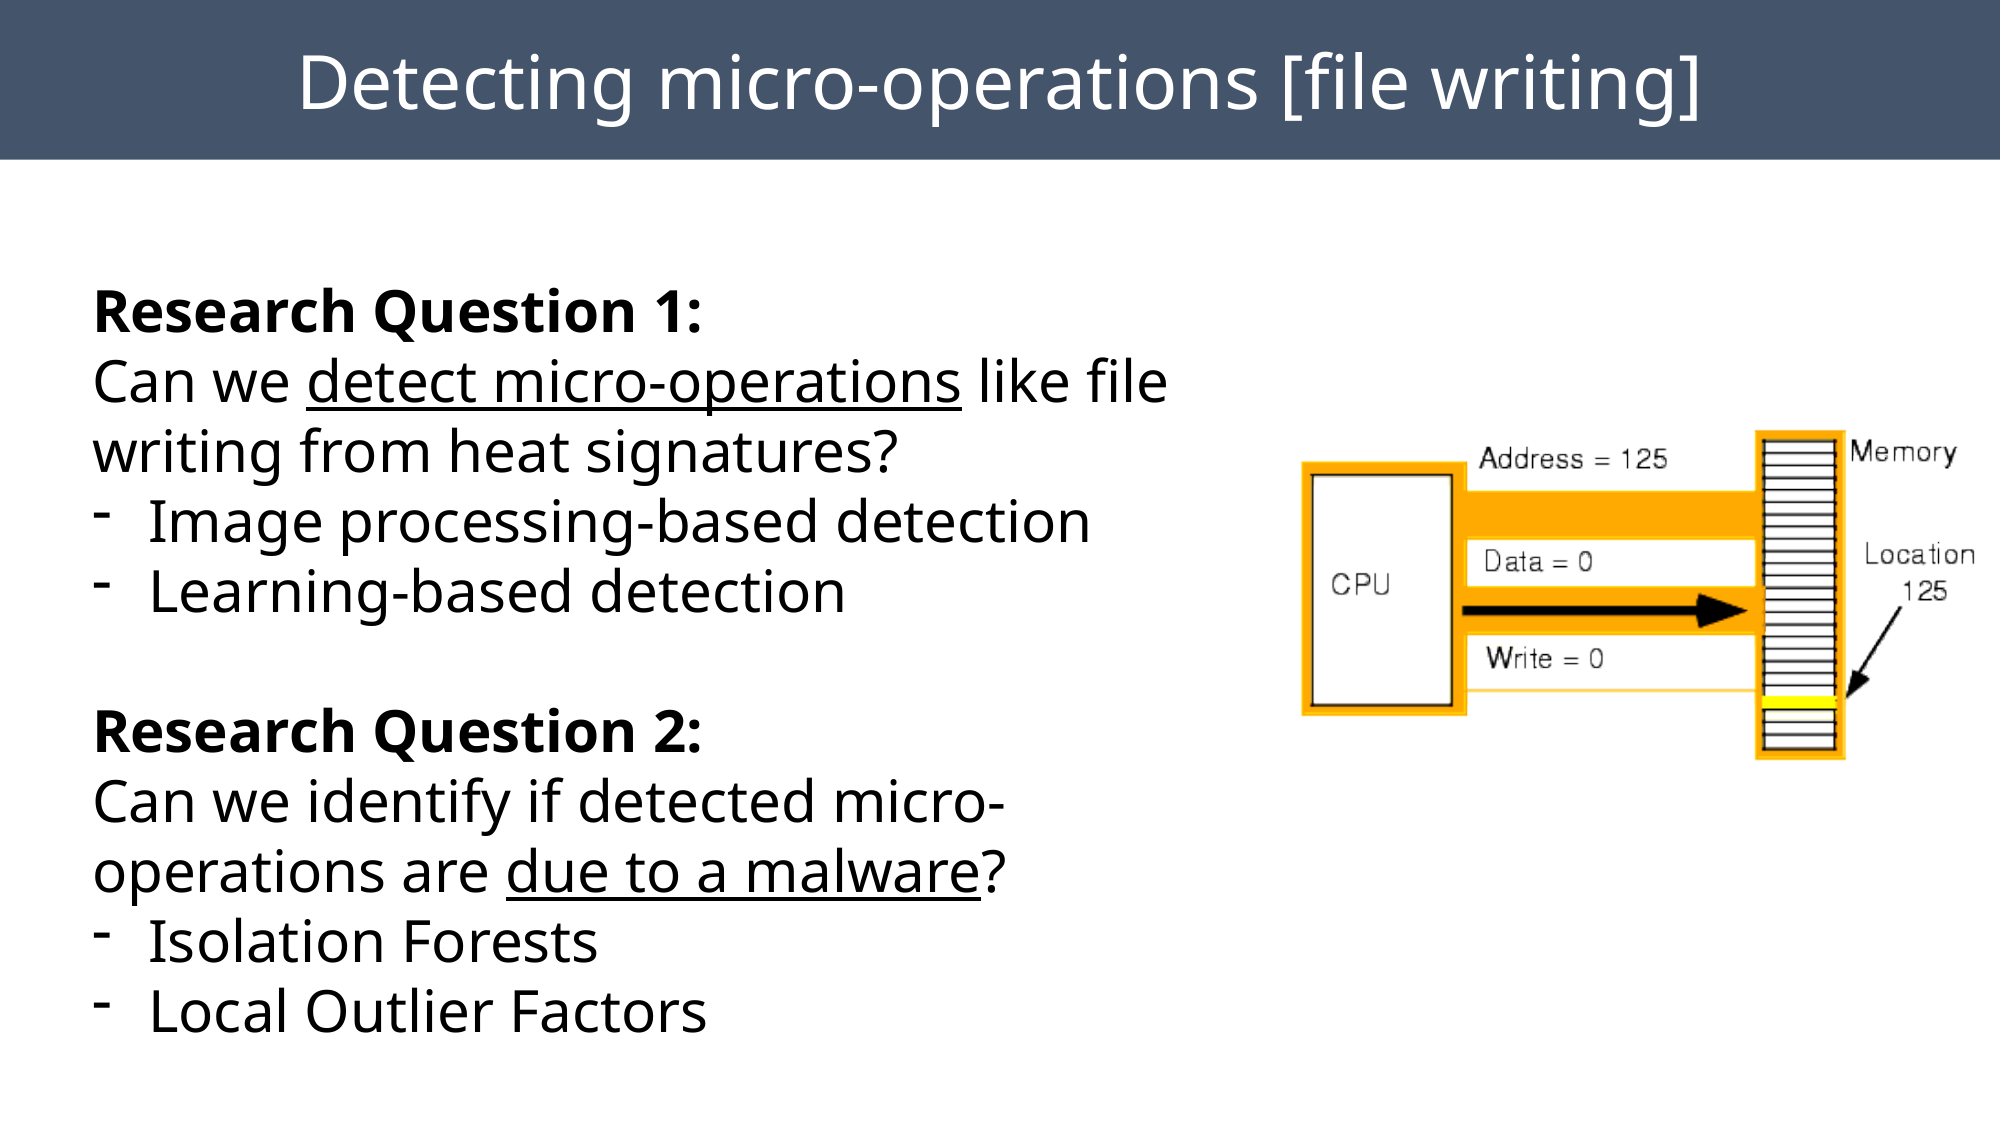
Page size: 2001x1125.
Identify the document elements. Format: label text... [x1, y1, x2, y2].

text_box Detecting micro-operations [file writing] [0, 0, 2000, 161]
picture [1285, 412, 2000, 775]
text_box Research Question 1: Can we detect micro-operations like file writing from heat signatures? Image processing-based detection Learning-based detection Research Question 2: Can we identify if detected micro-operations are due to a malware? Isolation Forests Local Outlier Factors [77, 266, 1272, 1051]
